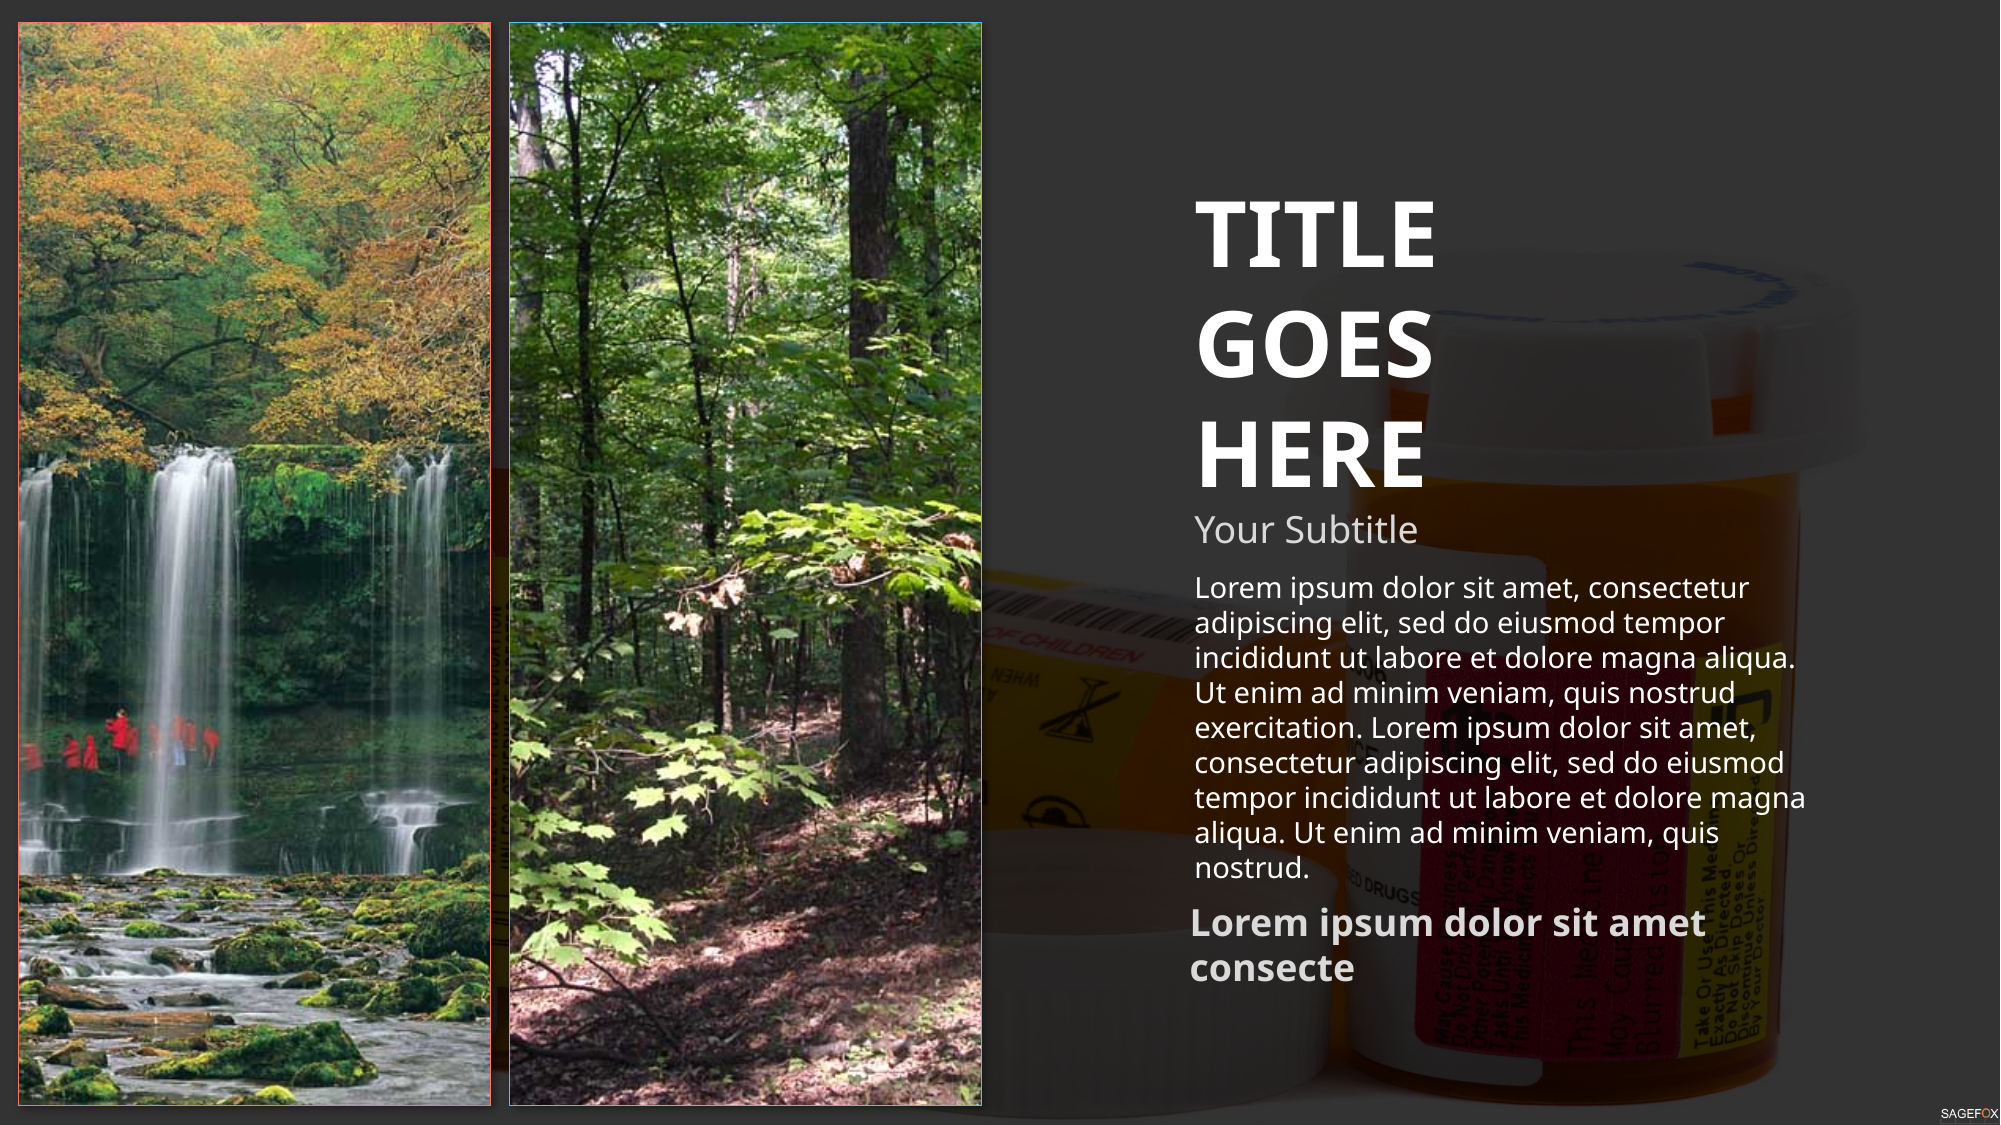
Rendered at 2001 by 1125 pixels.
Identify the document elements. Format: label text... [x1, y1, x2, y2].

text_box TITLE GOES HERE Your Subtitle [1179, 168, 1665, 562]
text_box Lorem ipsum dolor sit amet consecte [1179, 894, 1821, 995]
text_box Lorem ipsum dolor sit amet, consectetur adipiscing elit, sed do eiusmod tempor incididunt ut labore et dolore magna aliqua. Ut enim ad minim veniam, quis nostrud exercitation. Lorem ipsum dolor sit amet, consectetur adipiscing elit, sed do eiusmod tempor incididunt ut labore et dolore magna aliqua. Ut enim ad minim veniam, quis nostrud. [1179, 562, 1845, 892]
picture [0, 0, 2001, 1125]
text_box [17, 21, 492, 1106]
text_box [508, 21, 982, 1106]
